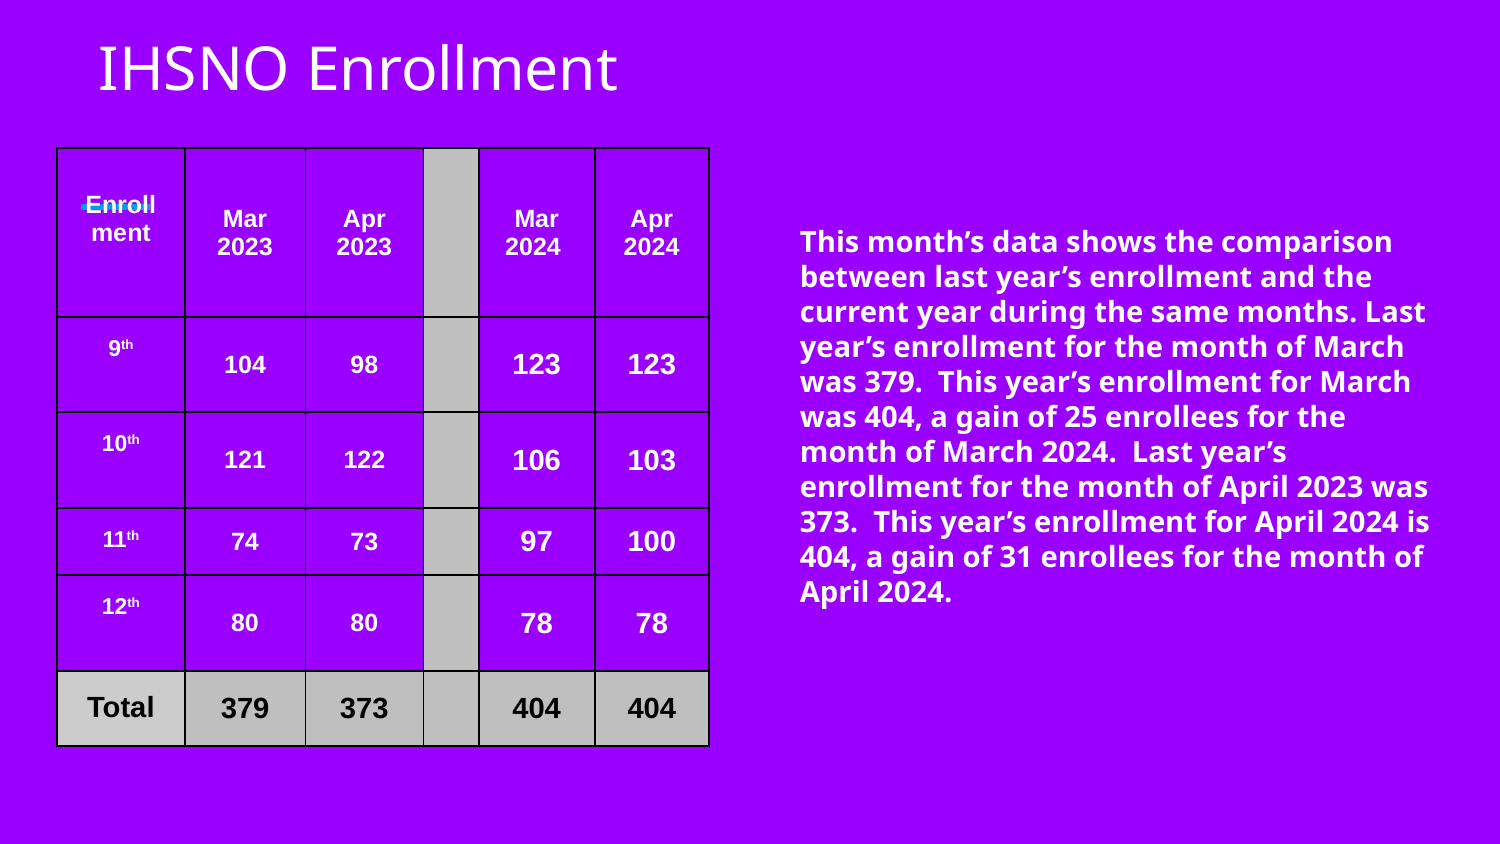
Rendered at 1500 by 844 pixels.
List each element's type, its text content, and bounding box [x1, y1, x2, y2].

table_header Apr 2024 [596, 149, 708, 316]
table_cell 106 [480, 413, 594, 507]
table_header Enroll ment [58, 149, 184, 316]
table_cell 373 [306, 672, 423, 745]
table_cell 73 [306, 509, 423, 574]
title IHSNO Enrollment [83, 11, 1457, 124]
table_cell 74 [186, 509, 305, 574]
table_cell [424, 318, 478, 411]
table_cell 104 [186, 318, 305, 411]
table_cell 78 [480, 576, 594, 670]
table_cell [424, 509, 478, 574]
table_cell [424, 413, 478, 507]
table_cell 100 [596, 509, 708, 574]
table_cell 123 [596, 318, 708, 411]
table_cell Total [58, 672, 184, 745]
table_cell 12th [58, 576, 184, 670]
table_cell [424, 576, 478, 670]
table_cell 103 [596, 413, 708, 507]
table_cell 379 [186, 672, 305, 745]
table_cell 80 [186, 576, 305, 670]
table_cell 123 [480, 318, 594, 411]
table_header [424, 149, 478, 316]
table_cell 404 [480, 672, 594, 745]
table_header Mar 2024 [480, 149, 594, 316]
table_cell 404 [596, 672, 708, 745]
table_header Mar 2023 [186, 149, 305, 316]
table_cell 122 [306, 413, 423, 507]
table_cell 98 [306, 318, 423, 411]
table_cell [424, 672, 478, 745]
table_cell 80 [306, 576, 423, 670]
table_header Apr 2023 [306, 149, 423, 316]
text_box This month’s data shows the comparison between last year’s enrollment and the current year during the same months. Last year’s enrollment for the month of March was 379. This year’s enrollment for March was 404, a gain of 25 enrollees for the month of March 2024. Last year’s enrollment for the month of April 2023 was 373. This year’s enrollment for April 2024 is 404, a gain of 31 enrollees for the month of April 2024. [784, 173, 1446, 613]
table_cell 10th [58, 413, 184, 507]
table_cell 121 [186, 413, 305, 507]
table_cell 9th [58, 318, 184, 411]
table_cell 11th [58, 509, 184, 574]
table_cell 97 [480, 509, 594, 574]
table_cell 78 [596, 576, 708, 670]
